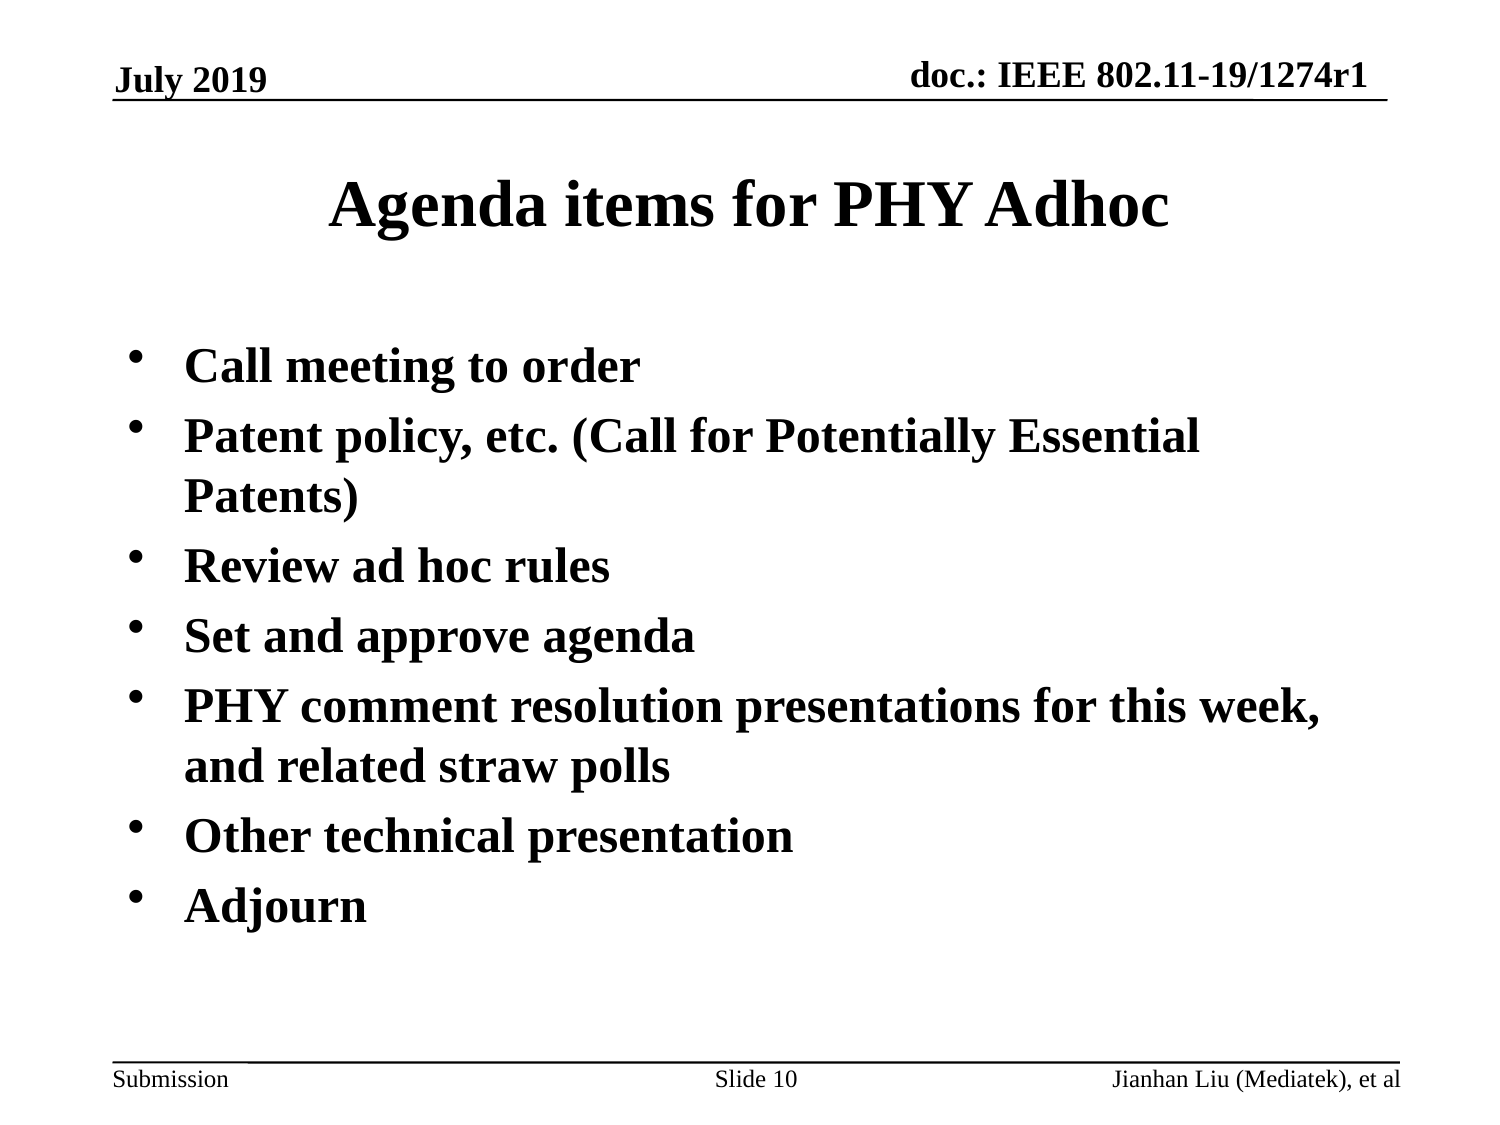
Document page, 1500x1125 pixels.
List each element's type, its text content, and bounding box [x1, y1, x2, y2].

title Agenda items for PHY Adhoc [112, 112, 1388, 288]
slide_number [114, 54, 274, 101]
slide_number Slide 10 [712, 1061, 800, 1093]
list Call meeting to order Patent policy, etc. (Call for Potentially Essential Patents) Review ad hoc rules Set and approve agenda PHY comment resolution presentations for this week, and related straw polls Other technical presentation Adjourn [112, 324, 1388, 1000]
footer Jianhan Liu (Mediatek), et al [1107, 1061, 1402, 1093]
